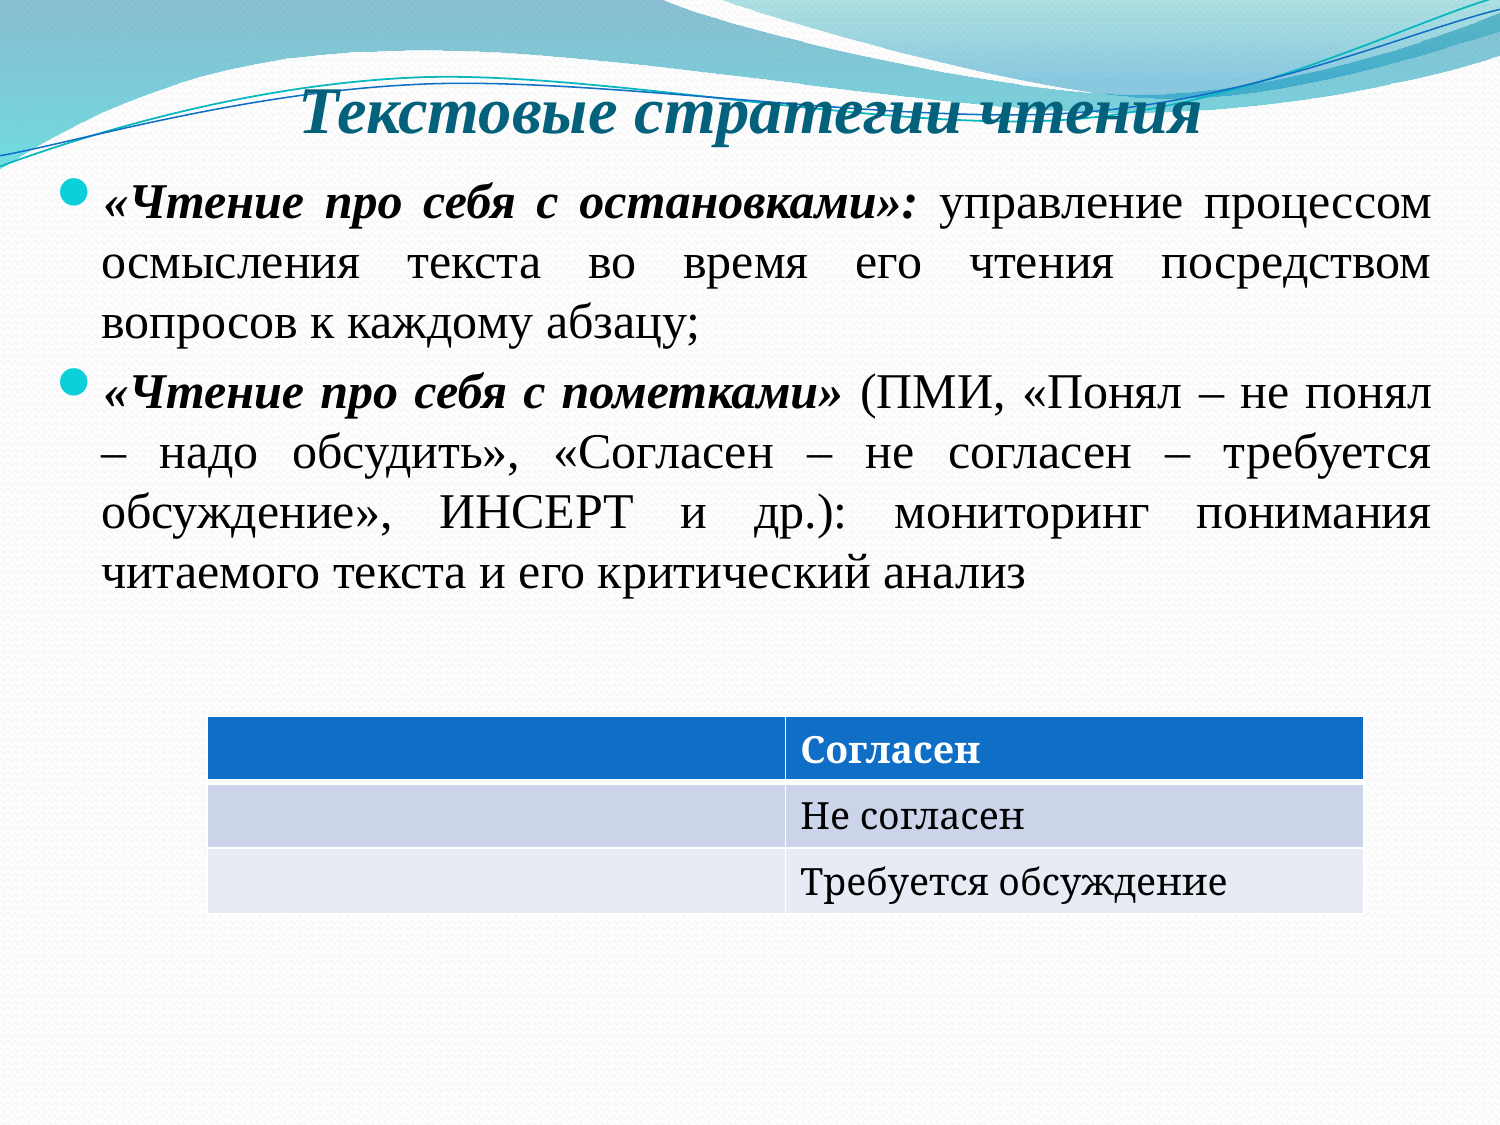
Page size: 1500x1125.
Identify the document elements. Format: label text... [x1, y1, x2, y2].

list «Чтение про себя с остановками»: управление процессом осмысления текста во время его чтения посредством вопросов к каждому абзацу; «Чтение про себя с пометками» (ПМИ, «Понял – не понял – надо обсудить», «Согласен – не согласен – требуется обсуждение», ИНСЕРТ и др.): мониторинг понимания читаемого текста и его критический анализ [41, 160, 1447, 1083]
table_cell Требуется обсуждение [786, 849, 1363, 913]
table_cell [208, 785, 785, 847]
table_header Согласен [786, 717, 1363, 779]
table_header [208, 717, 785, 779]
table_cell Не согласен [786, 785, 1363, 847]
table_cell [208, 849, 785, 913]
title Текстовые стратегии чтения [76, 42, 1427, 148]
